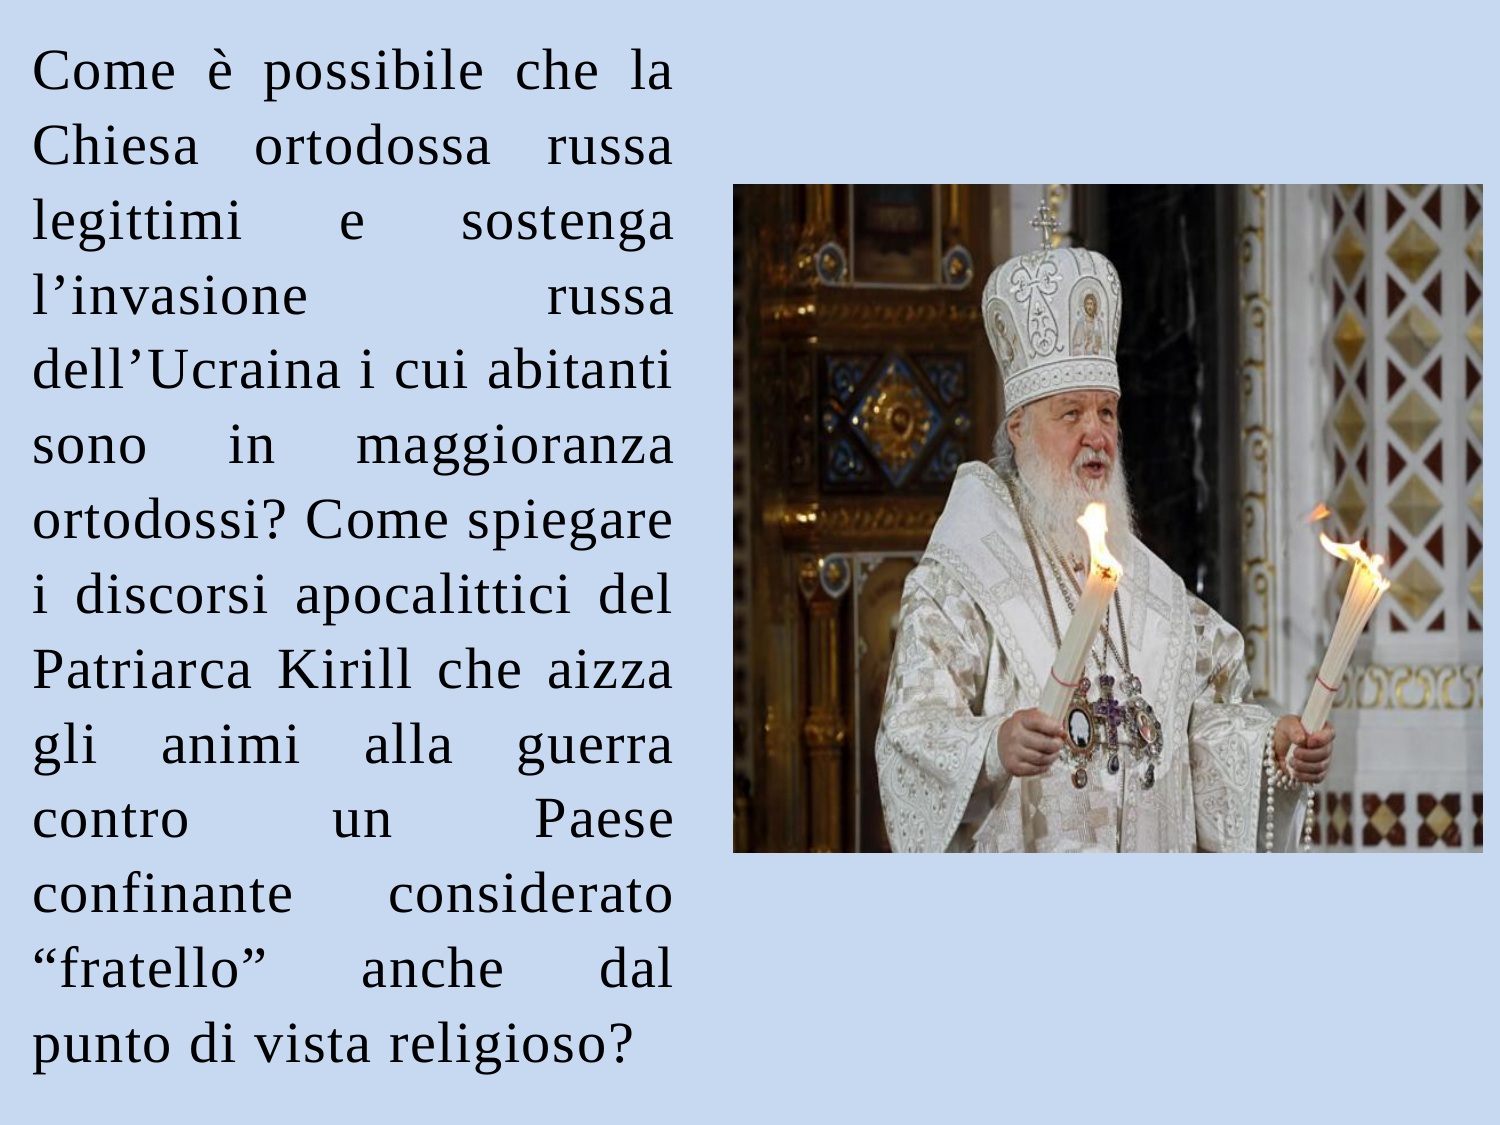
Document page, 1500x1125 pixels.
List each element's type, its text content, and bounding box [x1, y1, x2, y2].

text_box Come è possibile che la Chiesa ortodossa russa legittimi e sostenga l’invasione russa dell’Ucraina i cui abitanti sono in maggioranza ortodossi? Come spiegare i discorsi apocalittici del Patriarca Kirill che aizza gli animi alla guerra contro un Paese confinante considerato “fratello” anche dal punto di vista religioso? [17, 19, 691, 1082]
picture [733, 184, 1483, 853]
